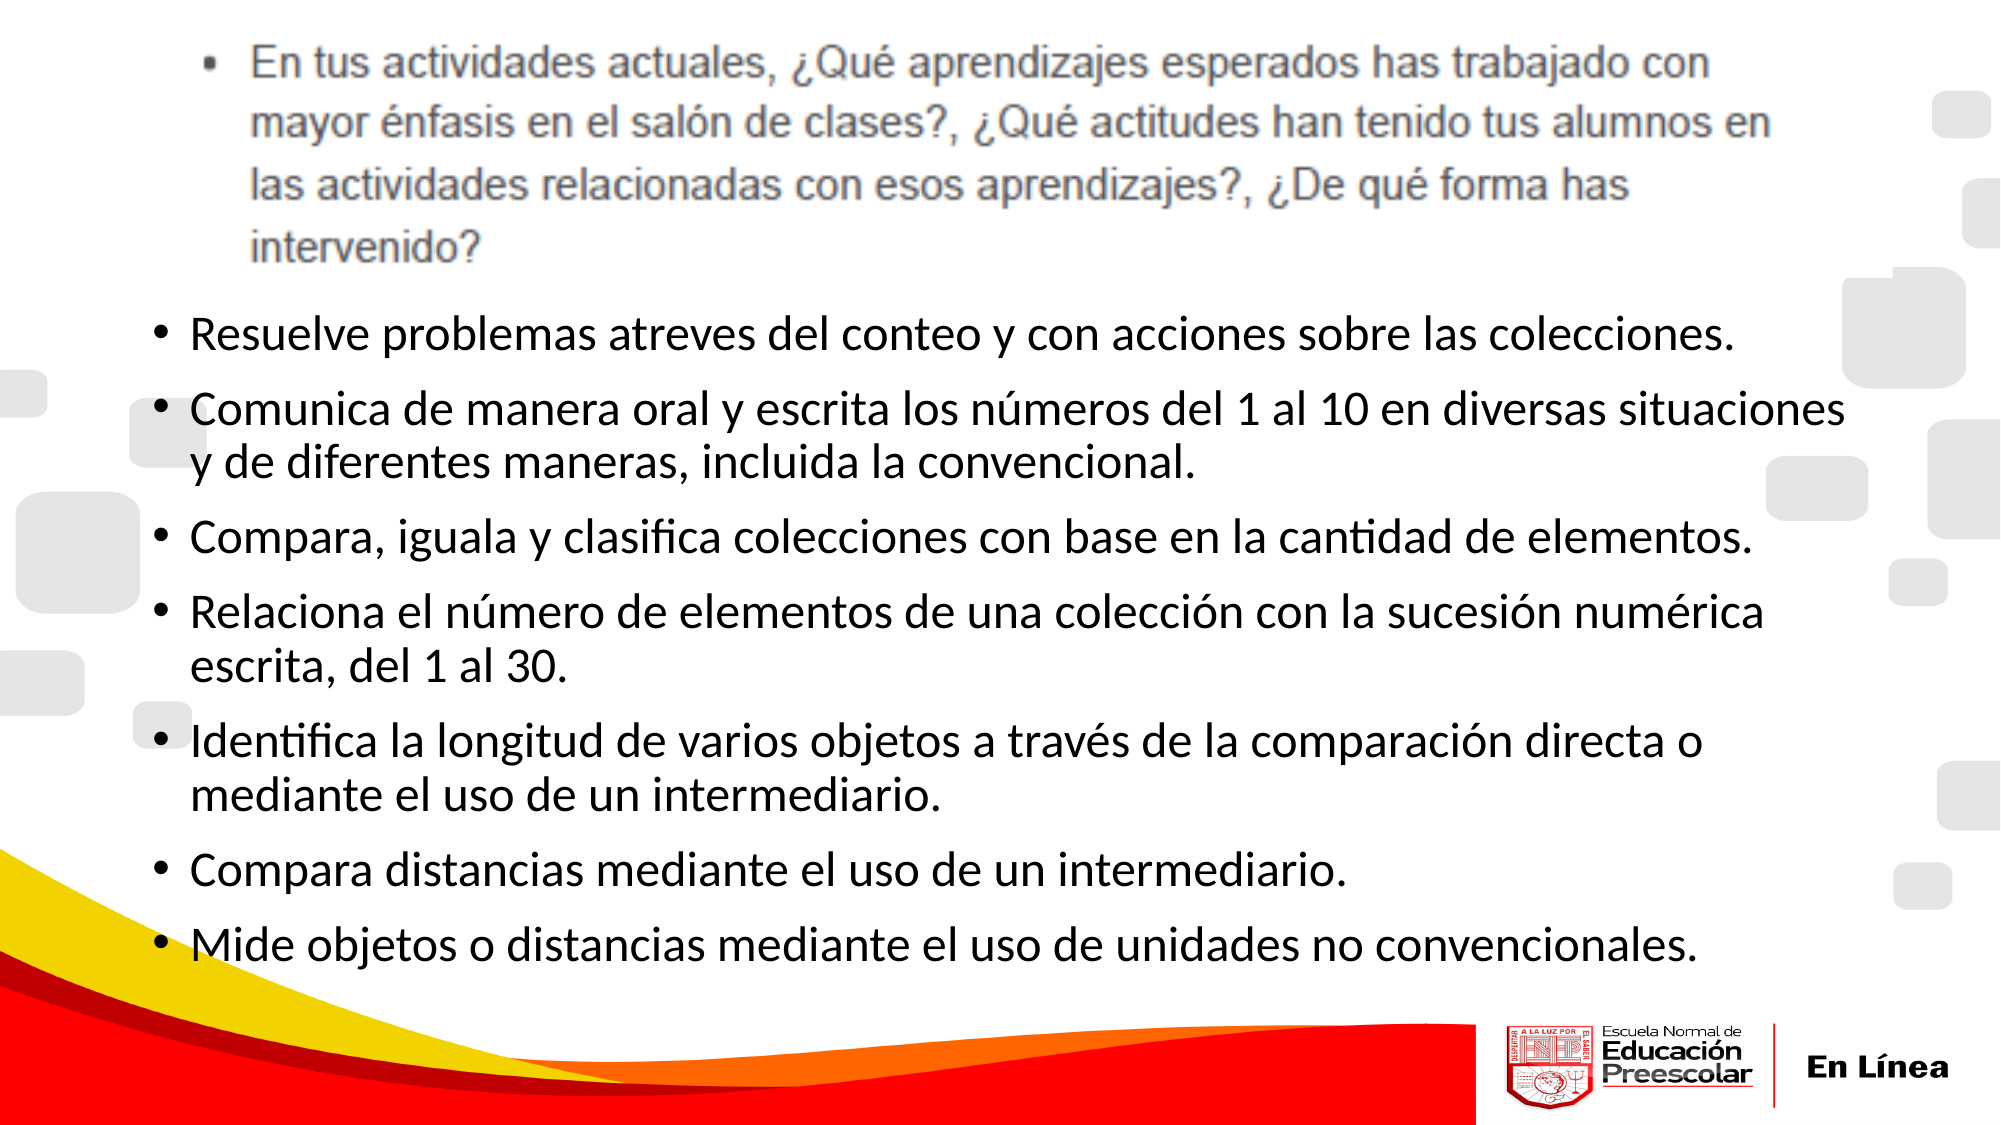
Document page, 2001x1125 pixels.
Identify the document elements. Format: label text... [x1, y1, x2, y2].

picture [0, 0, 2001, 1125]
list Resuelve problemas atreves del conteo y con acciones sobre las colecciones. Comunica de manera oral y escrita los números del 1 al 10 en diversas situaciones y de diferentes maneras, incluida la convencional. Compara, iguala y clasifica colecciones con base en la cantidad de elementos. Relaciona el número de elementos de una colección con la sucesión numérica escrita, del 1 al 30. Identifica la longitud de varios objetos a través de la comparación directa o mediante el uso de un intermediario. Compara distancias mediante el uso de un intermediario. Mide objetos o distancias mediante el uso de unidades no convencionales. [137, 299, 1863, 1125]
